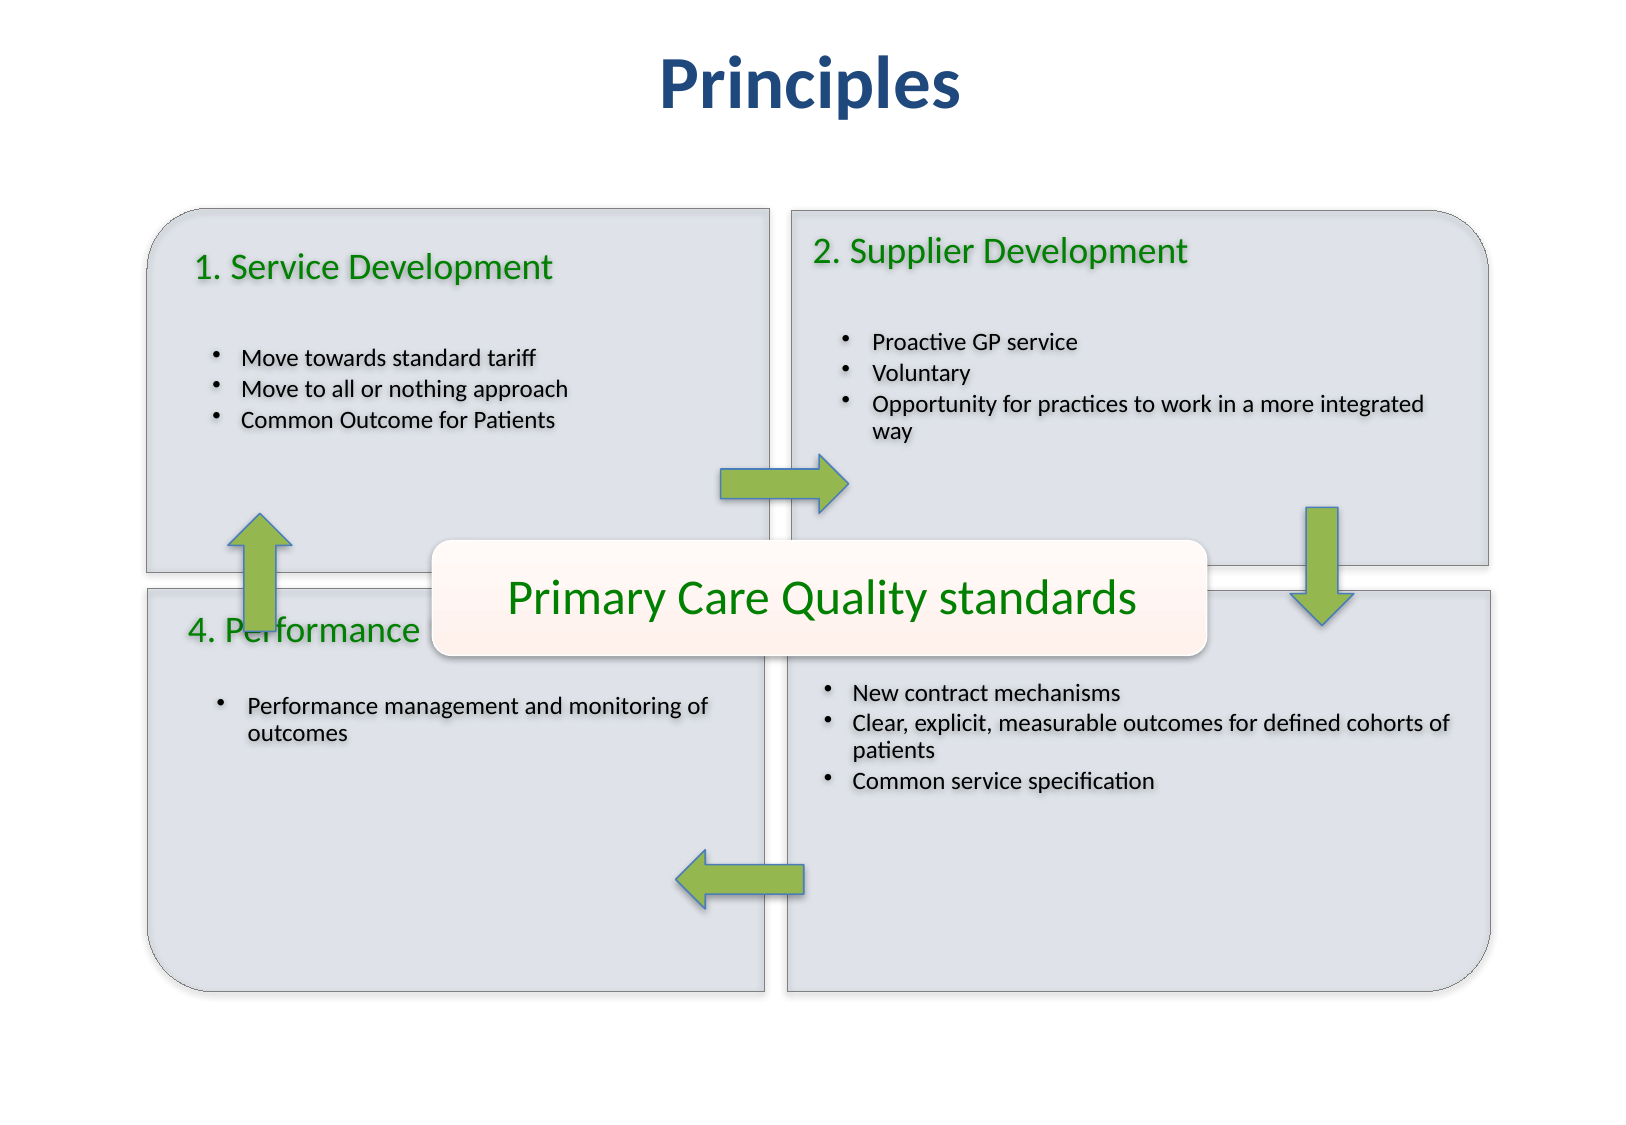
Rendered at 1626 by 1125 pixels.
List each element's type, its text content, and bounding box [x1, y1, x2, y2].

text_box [146, 196, 1491, 1003]
title Principles [79, 0, 1542, 173]
